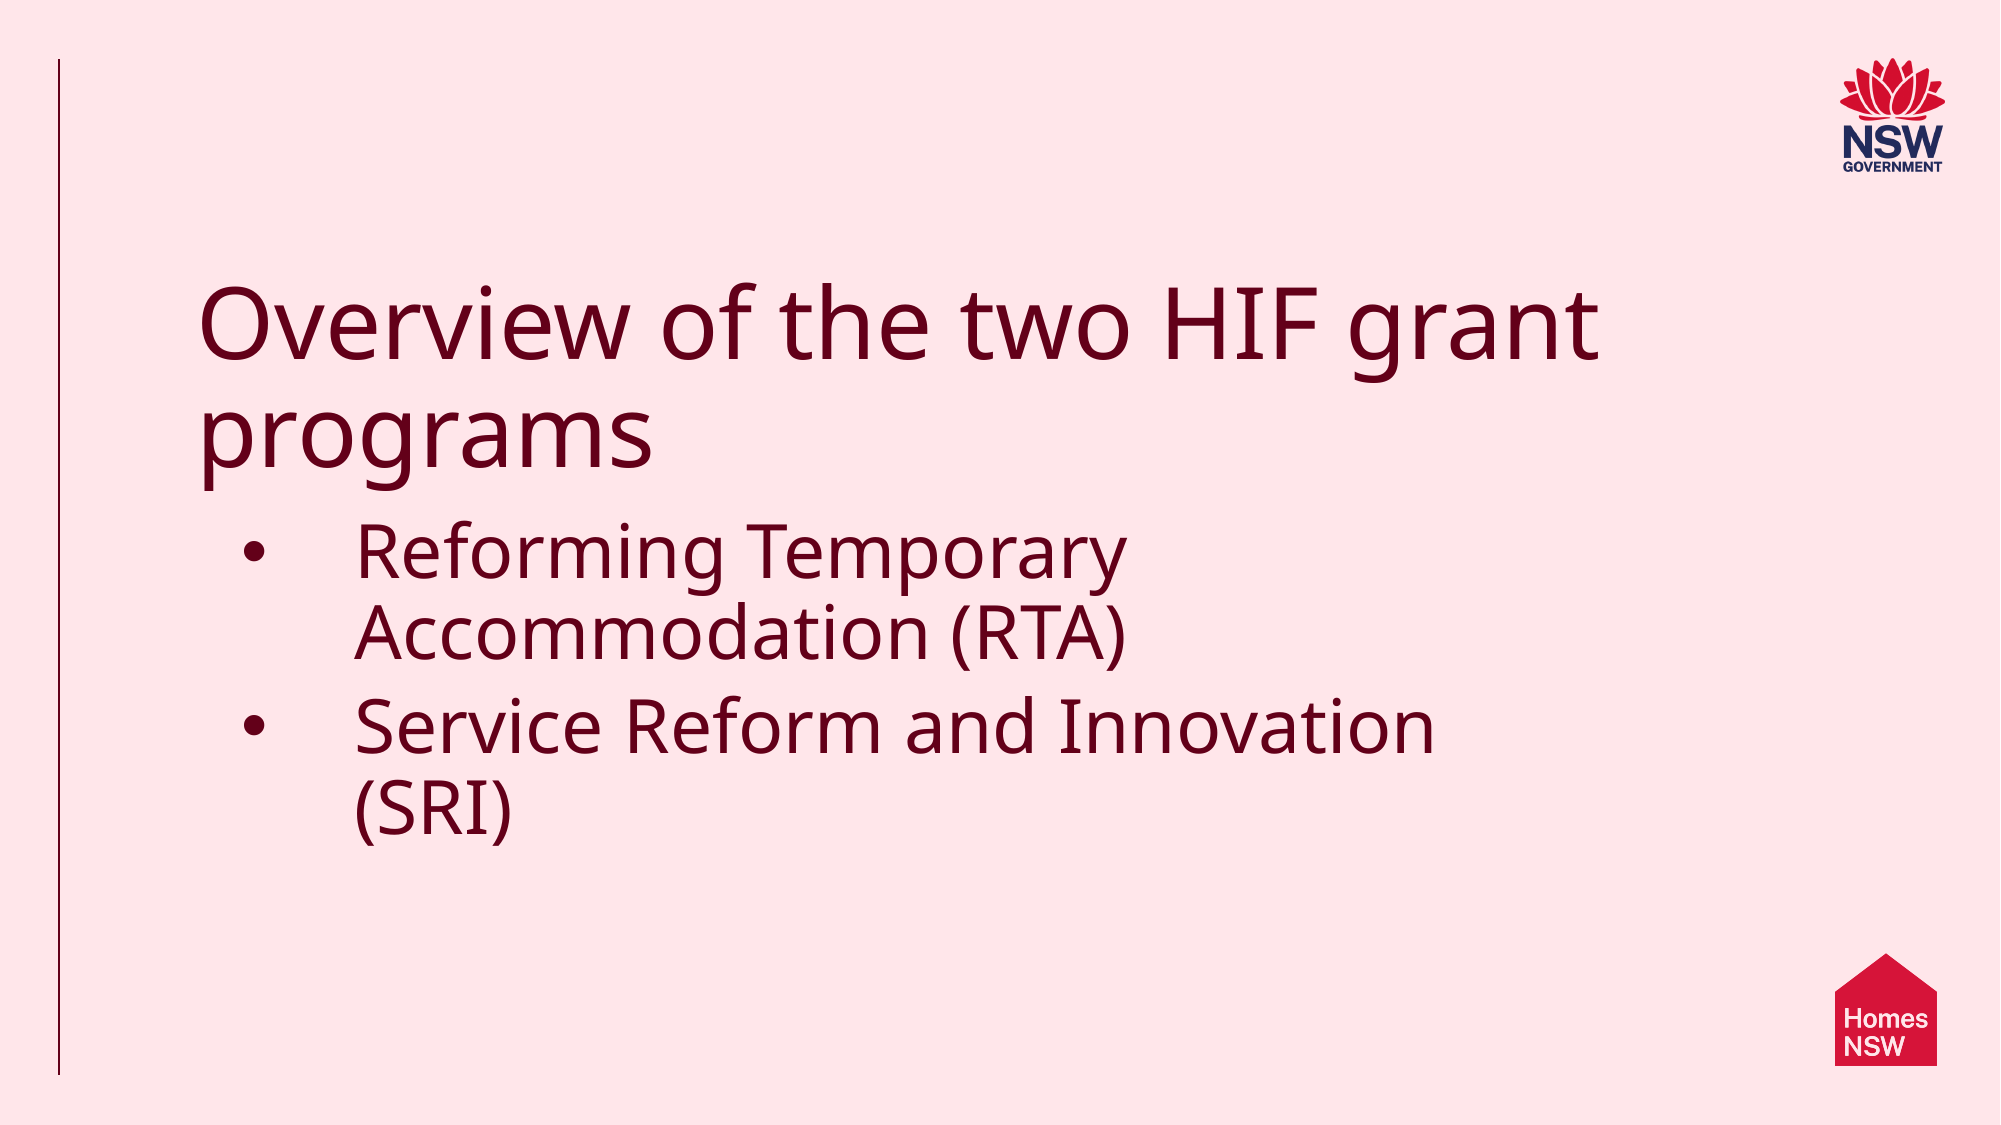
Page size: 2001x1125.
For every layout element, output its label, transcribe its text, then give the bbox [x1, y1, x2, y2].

picture [1835, 953, 1937, 1066]
picture [1840, 58, 1945, 172]
title Overview of the two HIF grant programs [196, 273, 1683, 515]
text_box Reforming Temporary Accommodation (RTA) Service Reform and Innovation (SRI) [241, 514, 1575, 852]
